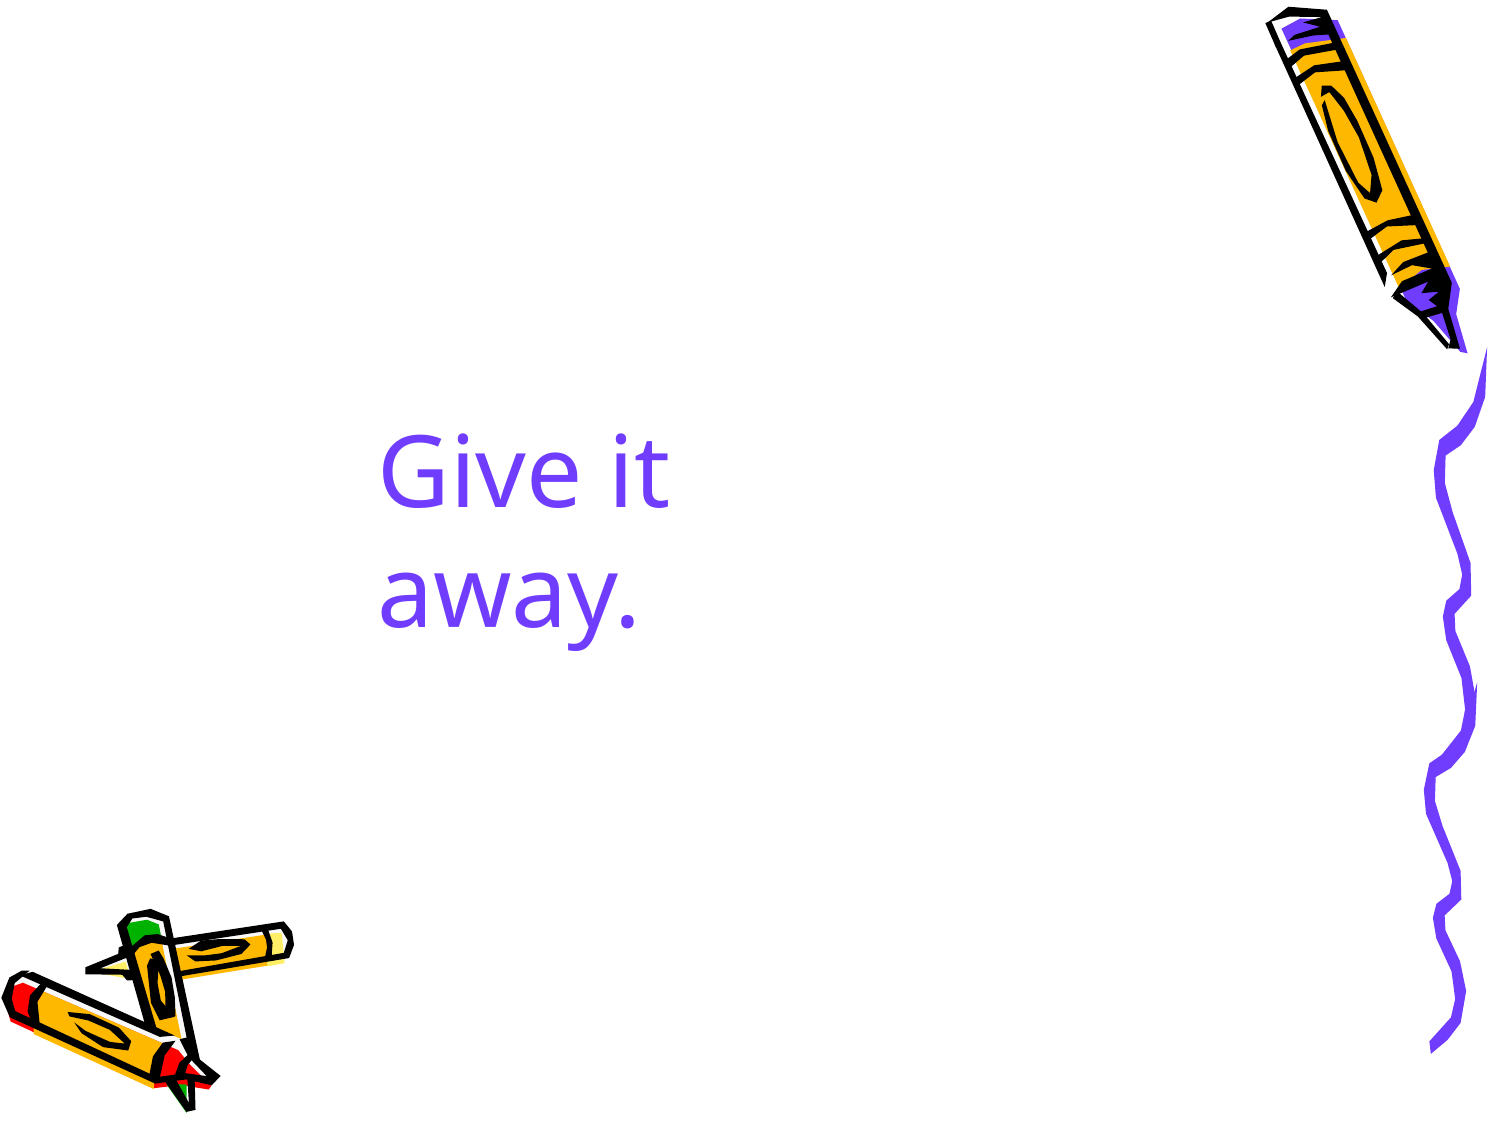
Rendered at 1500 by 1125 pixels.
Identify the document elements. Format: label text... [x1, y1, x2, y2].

text_box Give it away. [362, 399, 975, 536]
